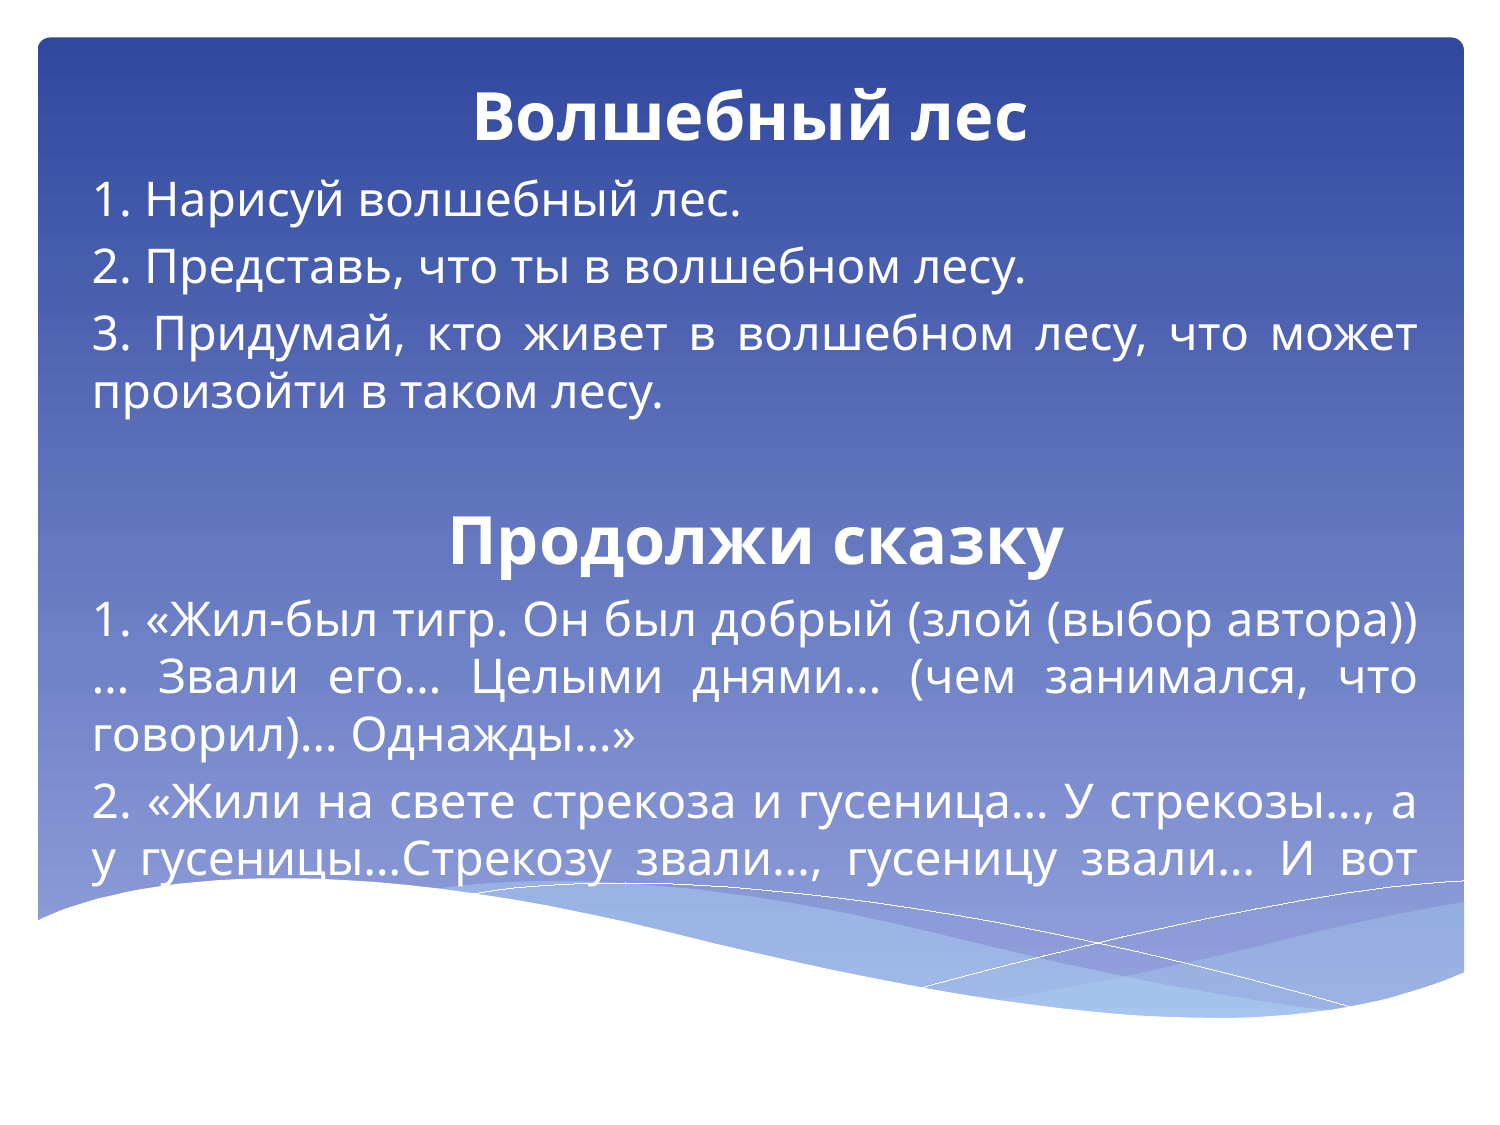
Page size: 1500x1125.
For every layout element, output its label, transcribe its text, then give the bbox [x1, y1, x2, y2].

subtitle 1. Нарисуй волшебный лес. 2. Представь, что ты в волшебном лесу. 3. Придумай, кто живет в волшебном лесу, что может произойти в таком лесу. Продолжи сказку 1. «Жил-был тигр. Он был добрый (злой (выбор автора))… Звали его… Целыми днями… (чем занимался, что говорил)… Однажды…» 2. «Жили на свете стрекоза и гусеница… У стрекозы…, а у гусеницы…Стрекозу звали…, гусеницу звали… И вот однажды… [76, 160, 1436, 953]
title Волшебный лес [112, 54, 1388, 160]
